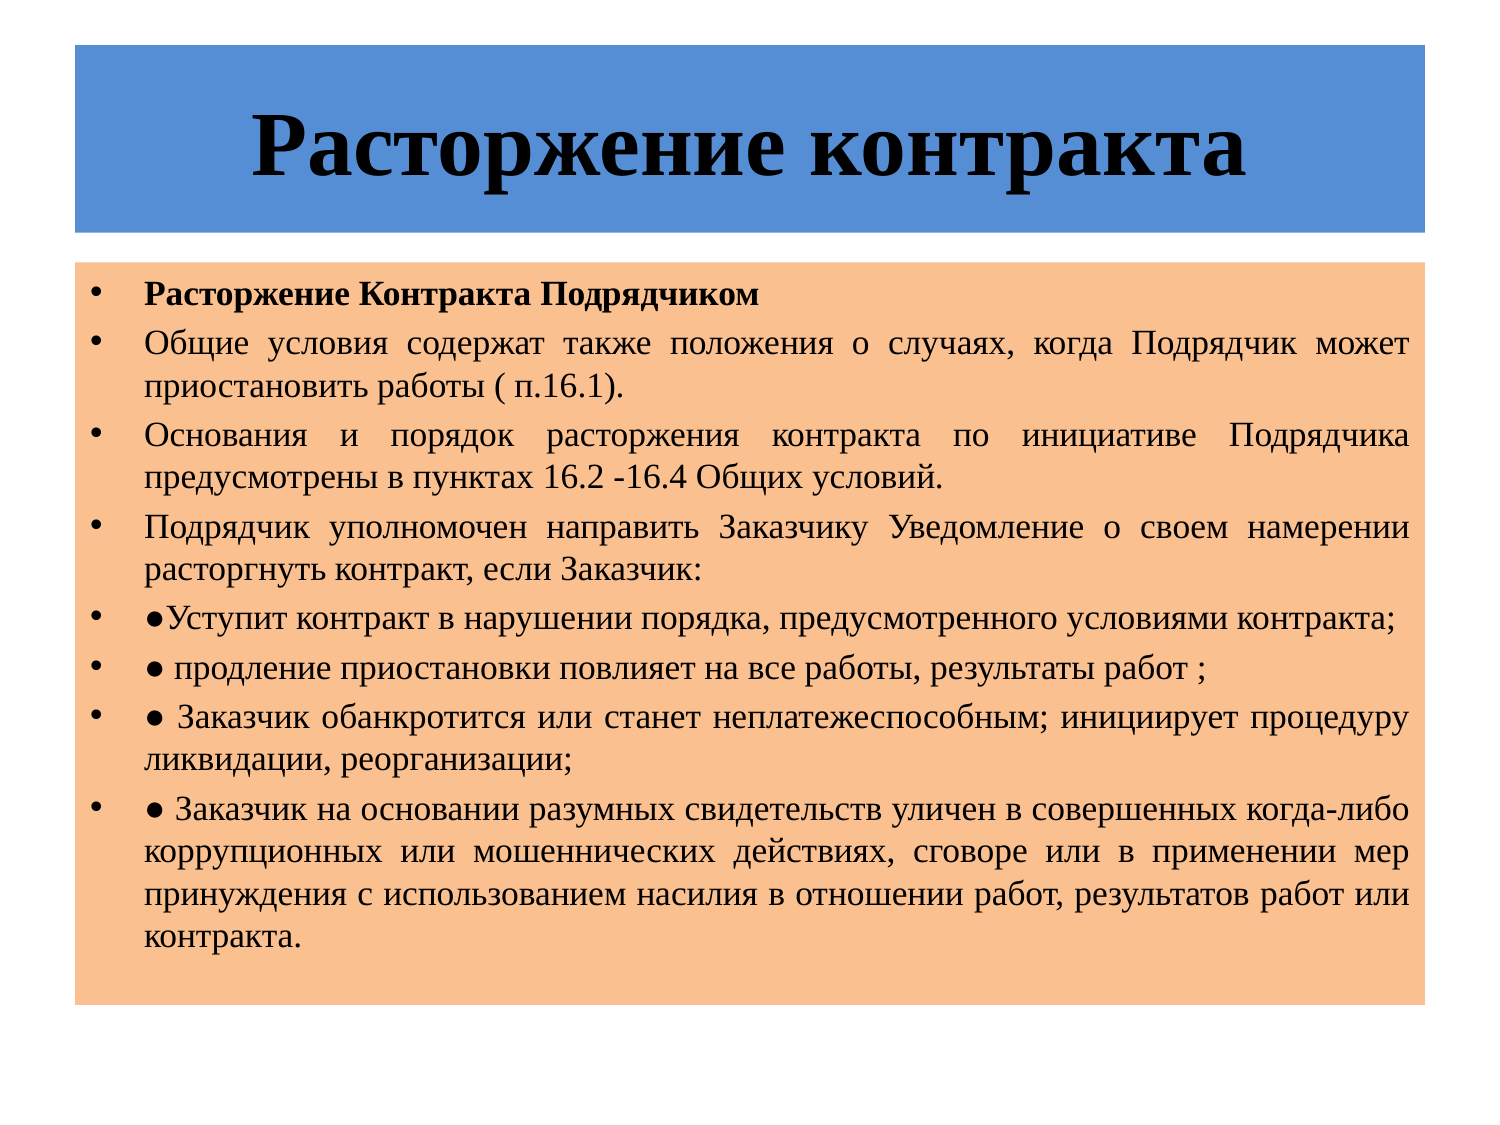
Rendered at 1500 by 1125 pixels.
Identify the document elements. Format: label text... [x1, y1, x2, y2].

list Расторжение Контракта Подрядчиком Общие условия содержат также положения о случаях, когда Подрядчик может приостановить работы ( п.16.1). Основания и порядок расторжения контракта по инициативе Подрядчика предусмотрены в пунктах 16.2 -16.4 Общих условий. Подрядчик уполномочен направить Заказчику Уведомление о своем намерении расторгнуть контракт, если Заказчик: ●Уступит контракт в нарушении порядка, предусмотренного условиями контракта; ● продление приостановки повлияет на все работы, результаты работ ; ● Заказчик обанкротится или станет неплатежеспособным; инициирует процедуру ликвидации, реорганизации; ● Заказчик на основании разумных свидетельств уличен в совершенных когда-либо коррупционных или мошеннических действиях, сговоре или в применении мер принуждения с использованием насилия в отношении работ, результатов работ или контракта. [75, 262, 1425, 1005]
title Расторжение контракта [75, 45, 1425, 233]
